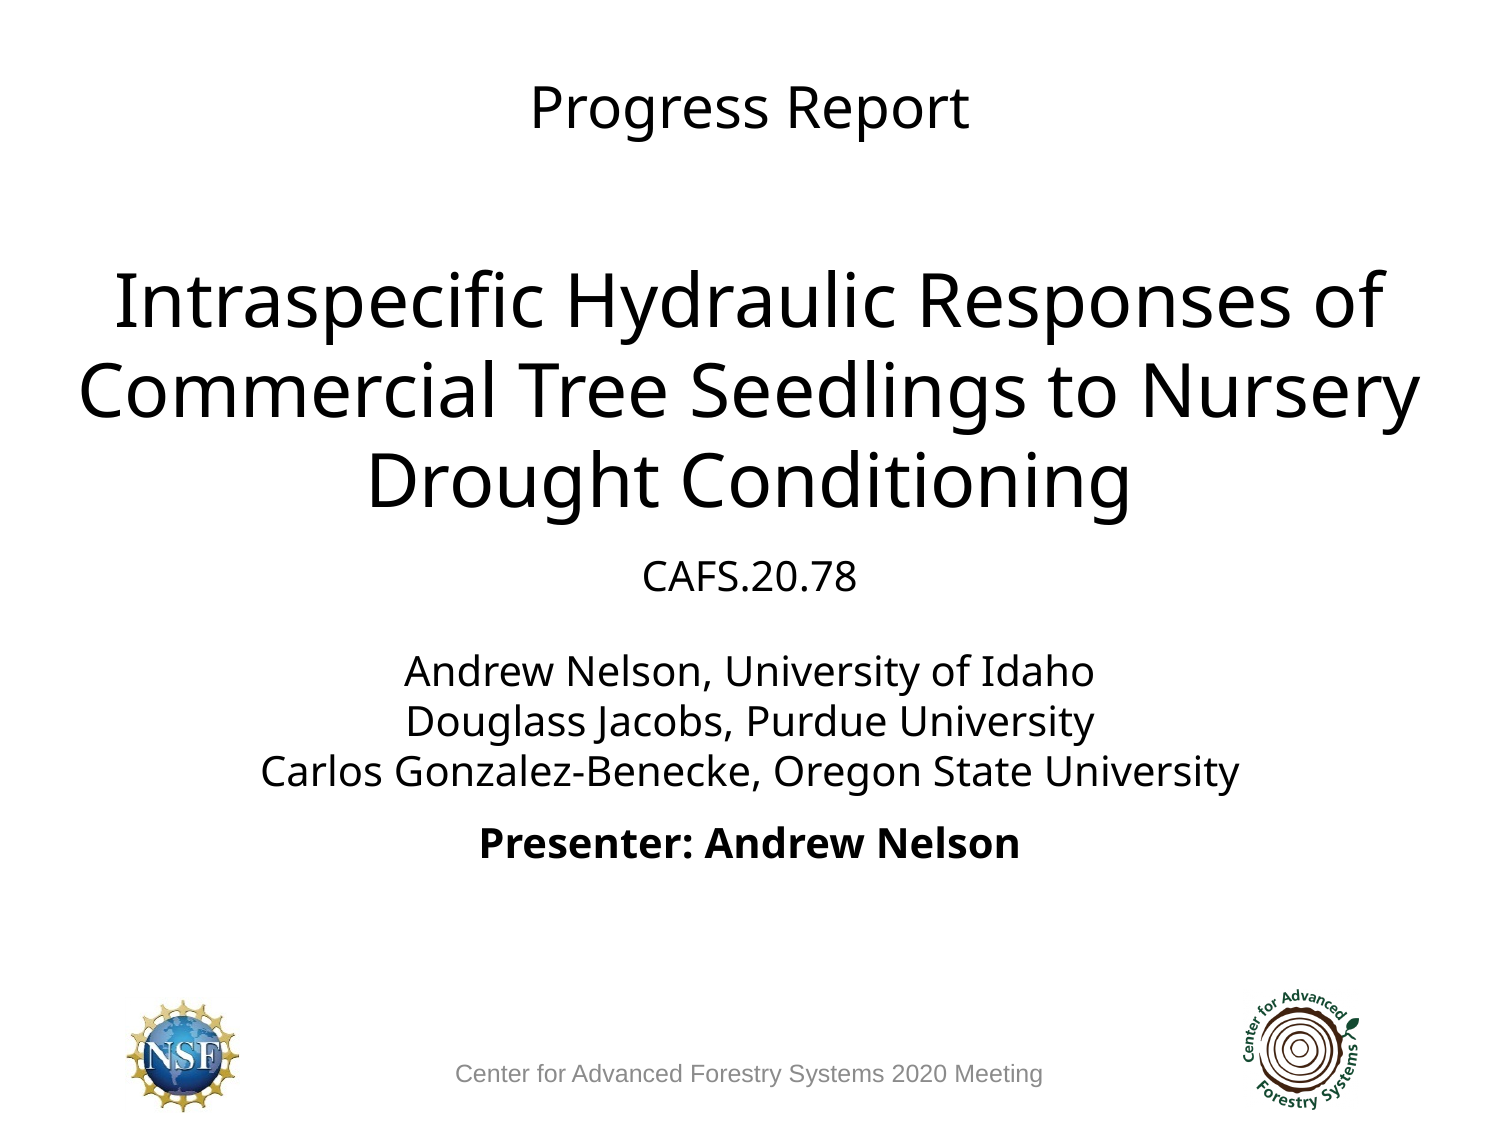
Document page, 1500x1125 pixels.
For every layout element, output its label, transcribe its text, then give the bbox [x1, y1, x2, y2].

picture [125, 997, 240, 1113]
text_box Intraspecific Hydraulic Responses of Commercial Tree Seedlings to Nursery Drought Conditioning CAFS.20.78 [56, 200, 1444, 563]
text_box Andrew Nelson, University of Idaho Douglass Jacobs, Purdue University Carlos Gonzalez-Benecke, Oregon State University [56, 637, 1444, 703]
text_box Center for Advanced Forestry Systems 2020 Meeting [412, 1042, 1088, 1103]
text_box Presenter: Andrew Nelson [56, 809, 1444, 874]
text_box Progress Report [318, 62, 1181, 148]
picture [1243, 989, 1359, 1110]
